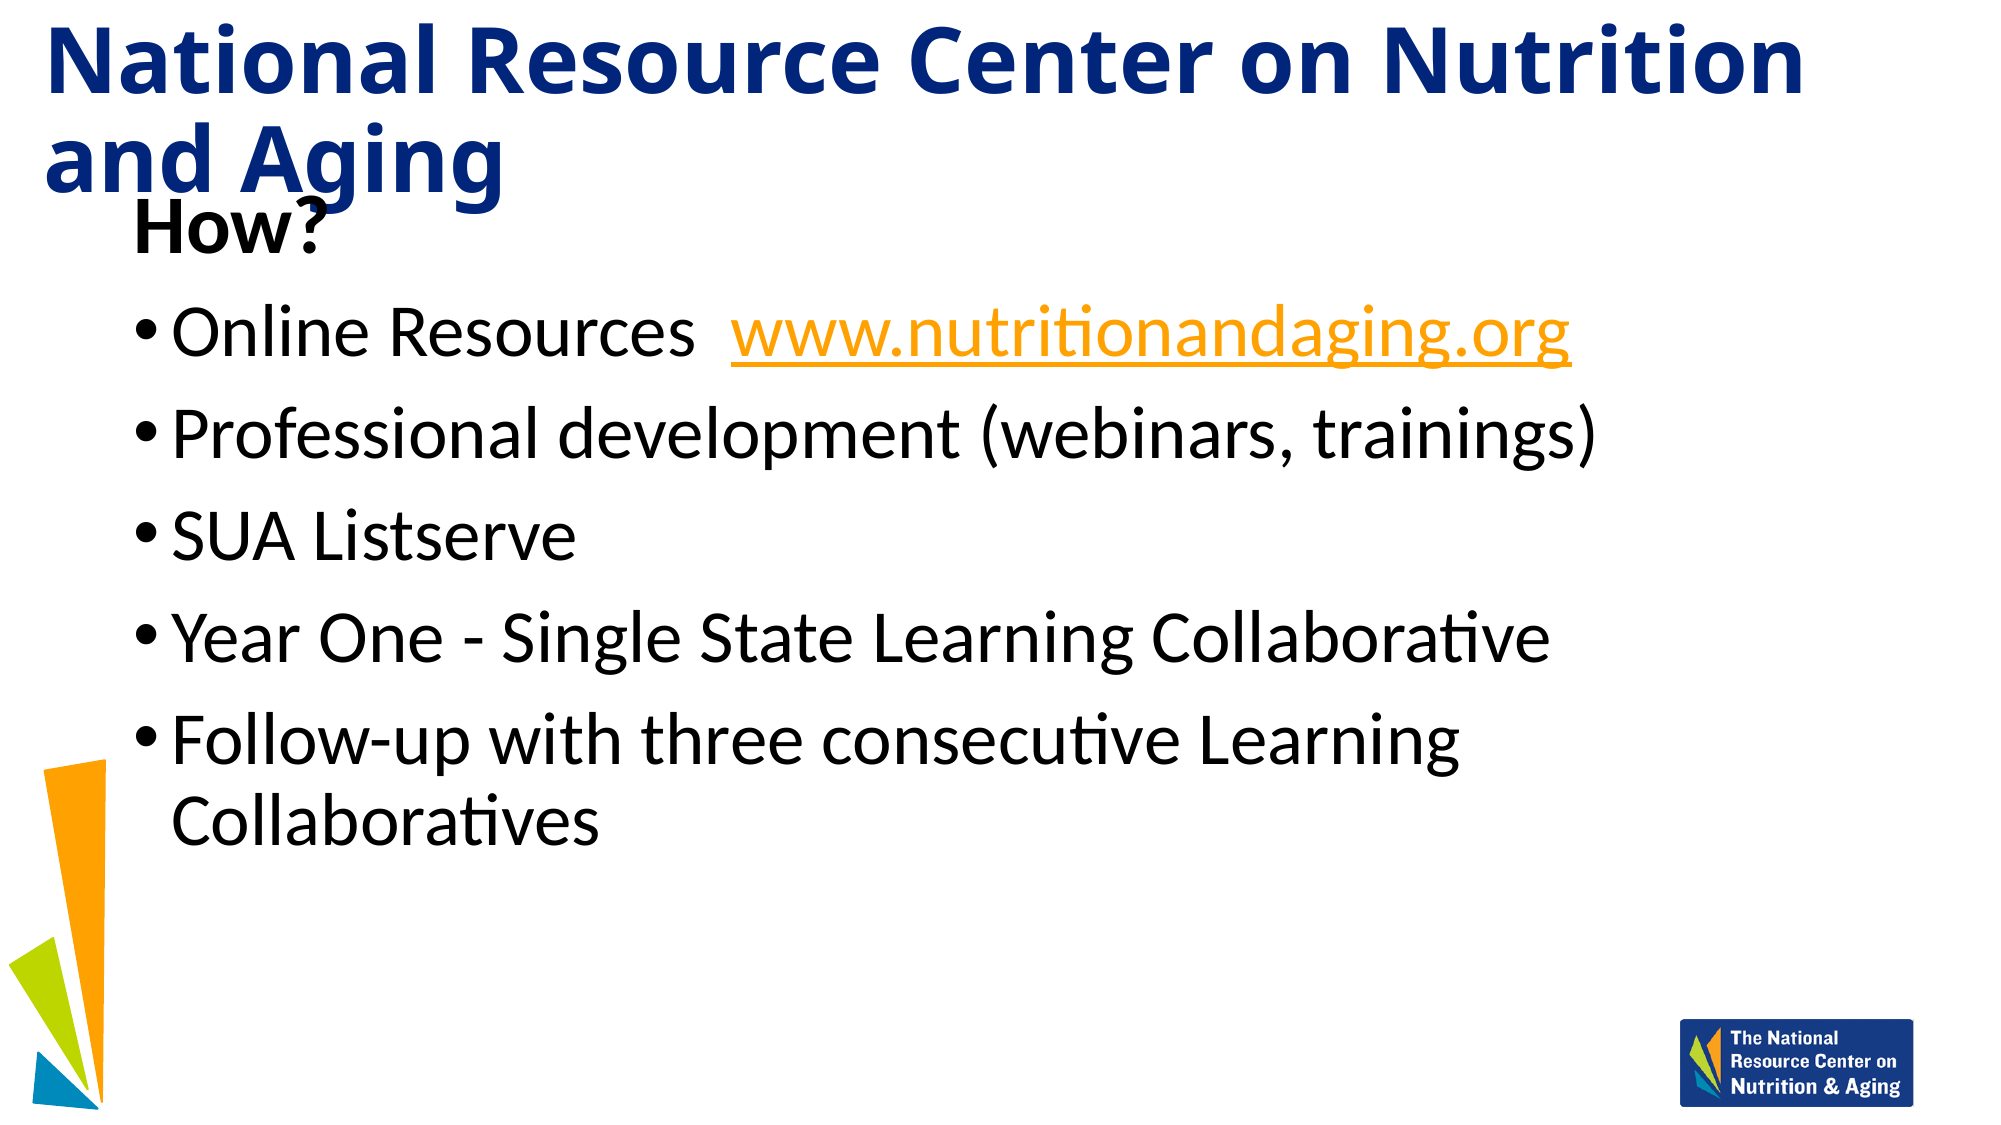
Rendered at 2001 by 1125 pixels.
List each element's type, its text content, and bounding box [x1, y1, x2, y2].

list How? Online Resources www.nutritionandaging.org Professional development (webinars, trainings) SUA Listserve Year One - Single State Learning Collaborative Follow-up with three consecutive Learning Collaboratives [118, 173, 1844, 962]
picture [1678, 1017, 1915, 1108]
title National Resource Center on Nutrition and Aging [28, 60, 1864, 278]
